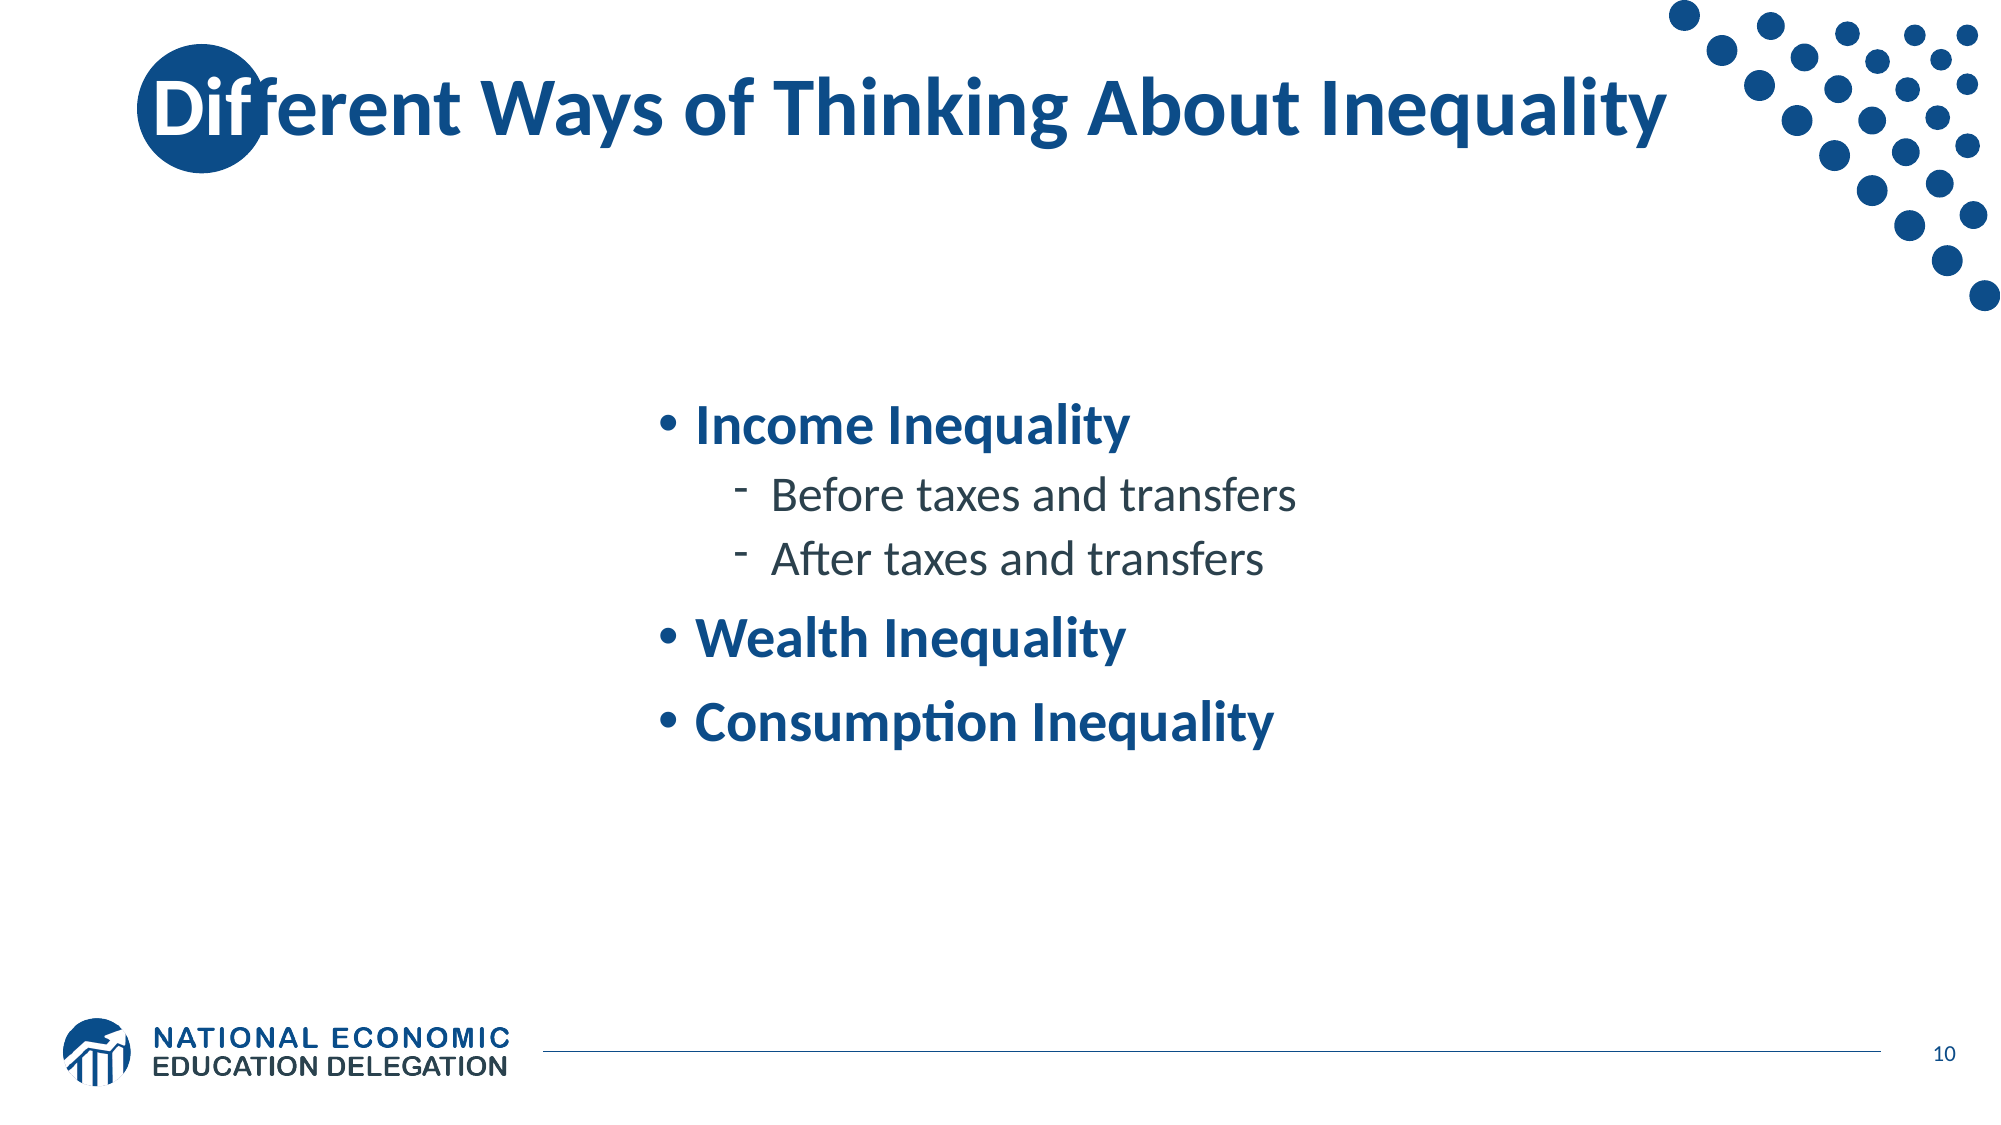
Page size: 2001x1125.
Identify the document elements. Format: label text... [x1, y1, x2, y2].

list Income Inequality Before taxes and transfers After taxes and transfers Wealth Inequality Consumption Inequality [643, 217, 1357, 932]
picture [55, 1013, 520, 1091]
slide_number 10 [1521, 1022, 1972, 1082]
title Different Ways of Thinking About Inequality [137, 0, 1863, 218]
